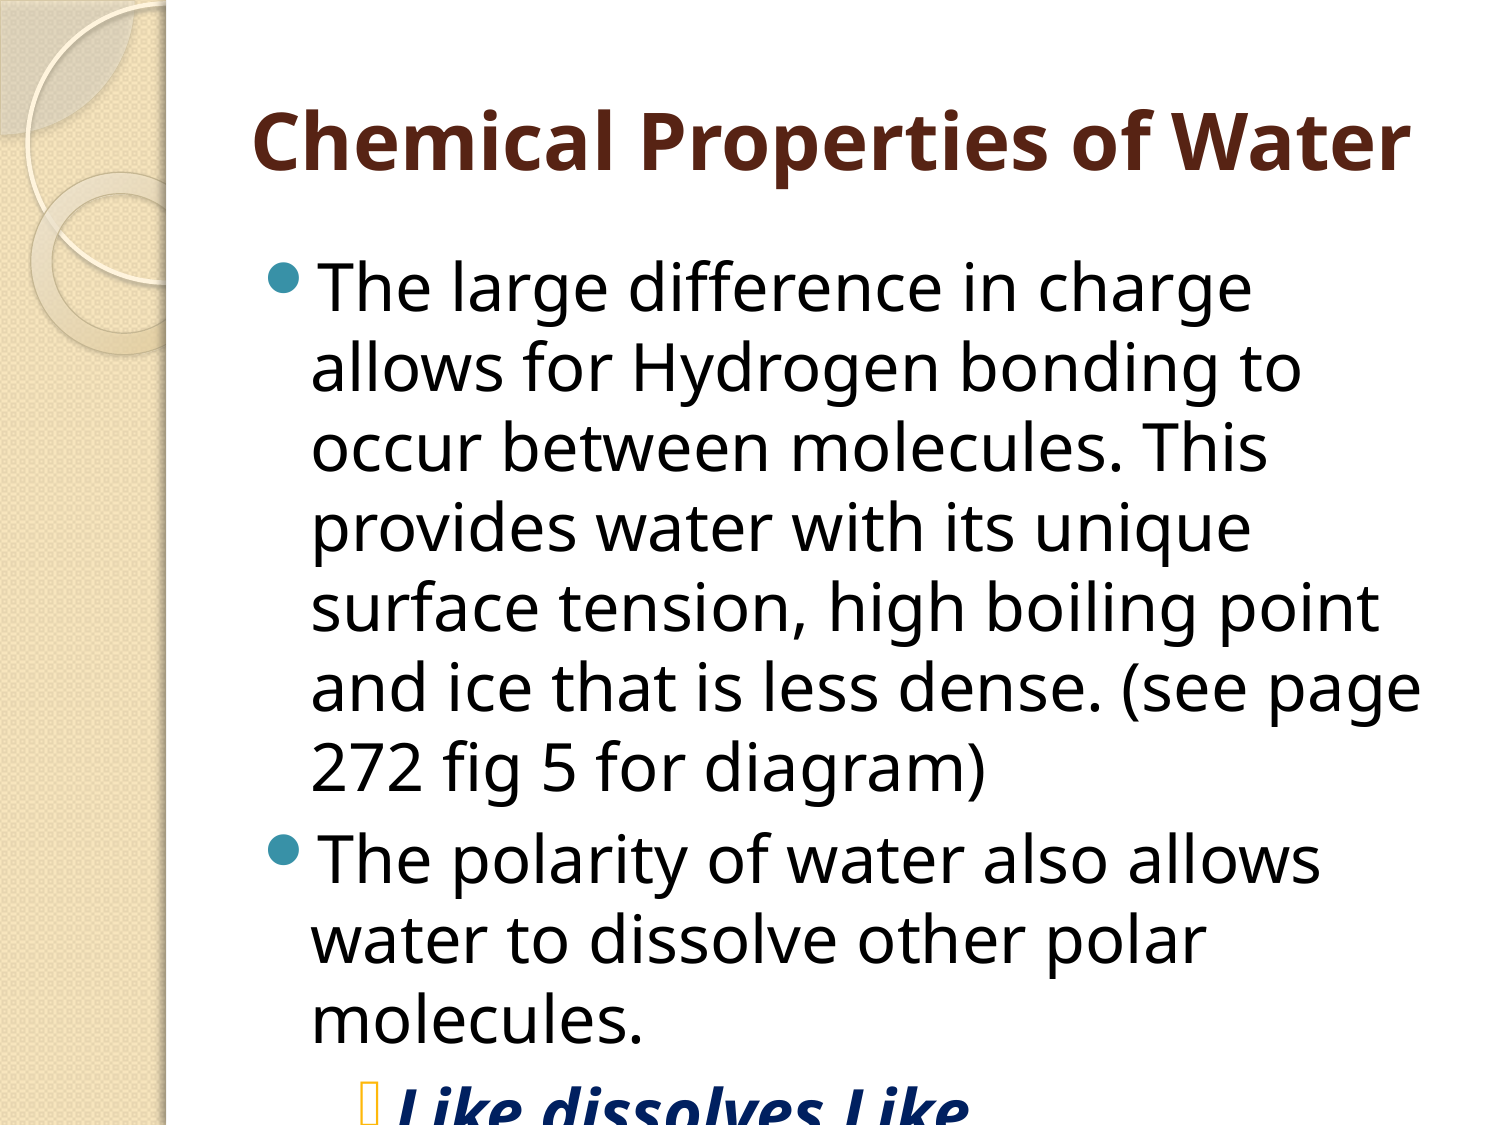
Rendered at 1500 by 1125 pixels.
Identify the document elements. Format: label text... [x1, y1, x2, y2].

title Chemical Properties of Water [235, 45, 1466, 233]
list The large difference in charge allows for Hydrogen bonding to occur between molecules. This provides water with its unique surface tension, high boiling point and ice that is less dense. (see page 272 fig 5 for diagram) The polarity of water also allows water to dissolve other polar molecules. Like dissolves Like [235, 237, 1466, 1025]
